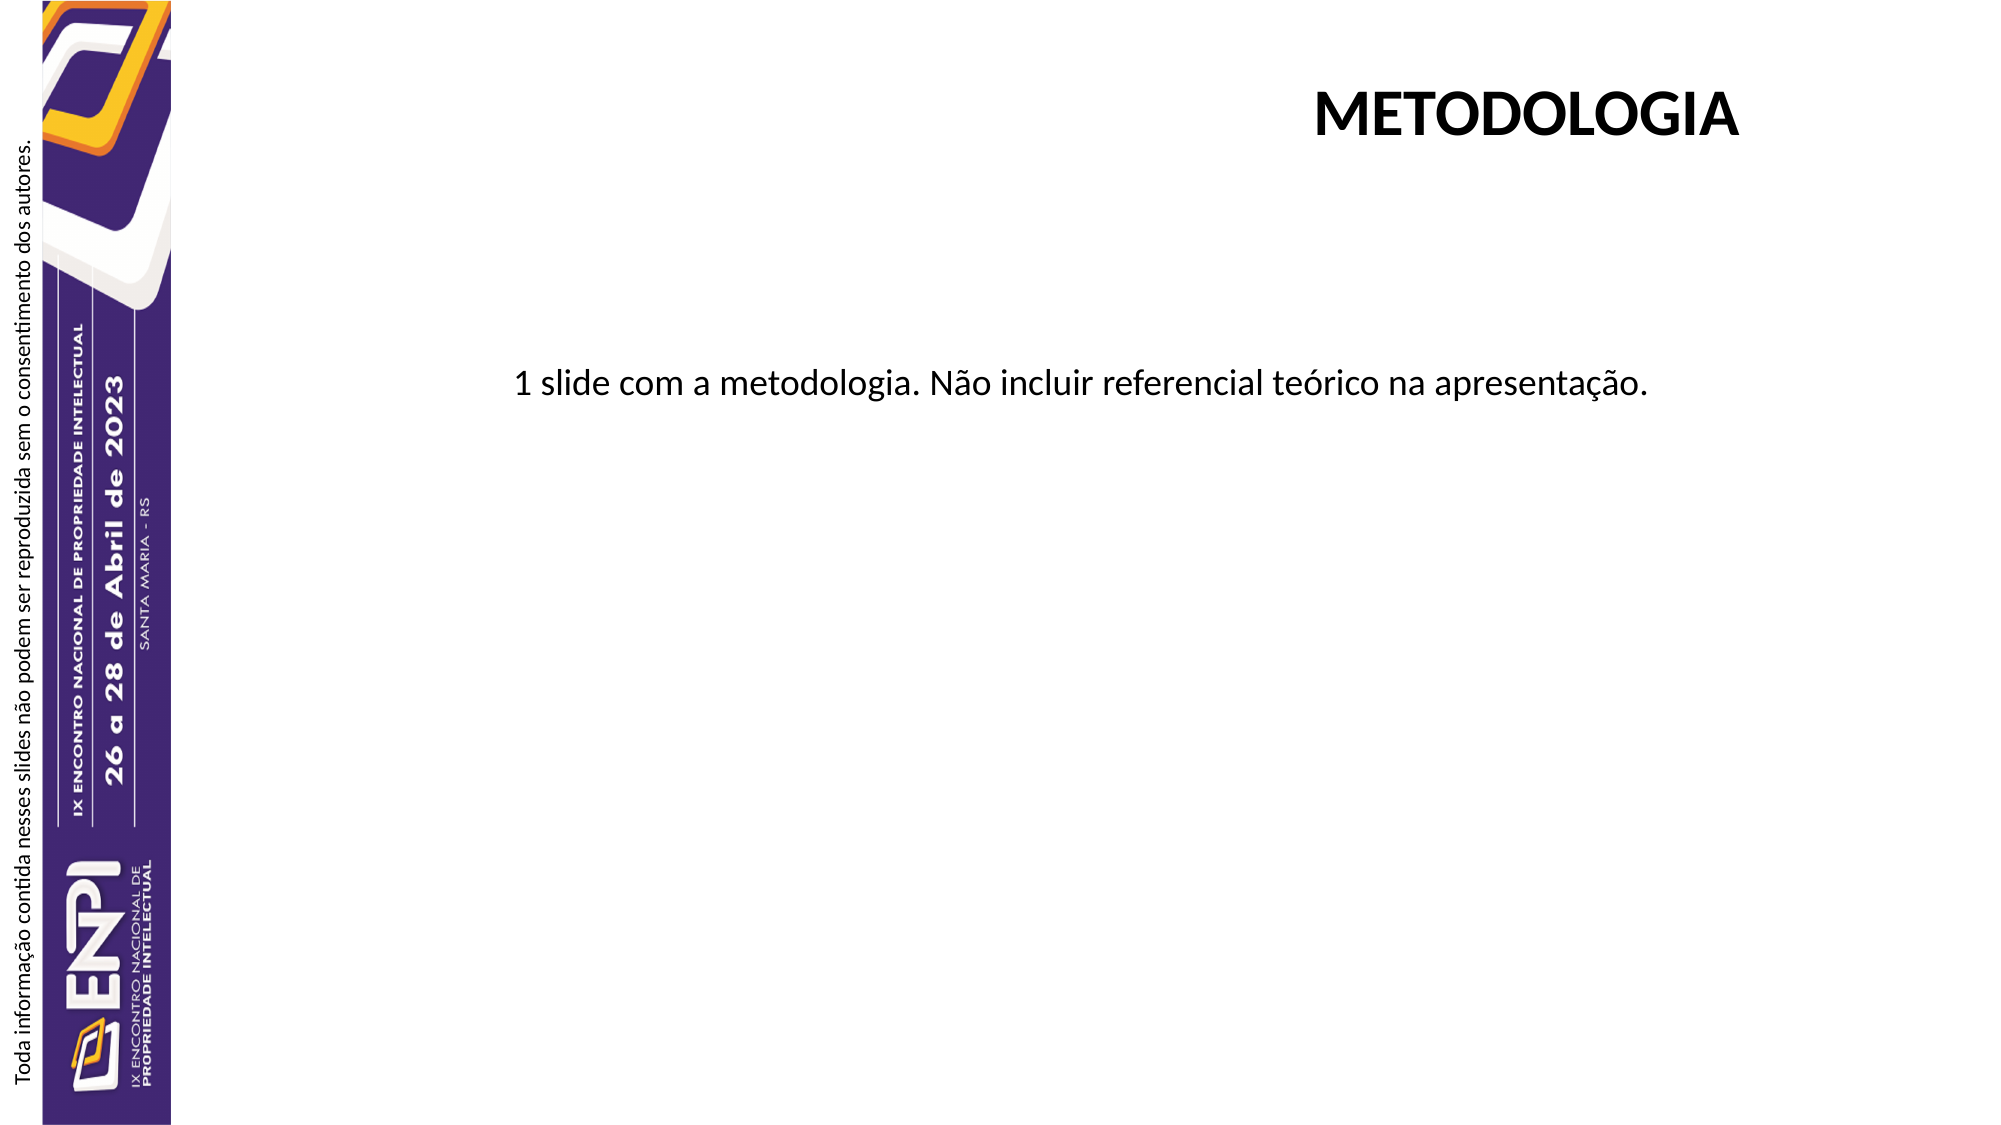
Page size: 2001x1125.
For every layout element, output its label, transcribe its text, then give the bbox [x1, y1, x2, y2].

picture [43, 2, 171, 1124]
text_box METODOLOGIA [1298, 61, 1815, 156]
text_box 1 slide com a metodologia. Não incluir referencial teórico na apresentação. [498, 350, 1827, 410]
